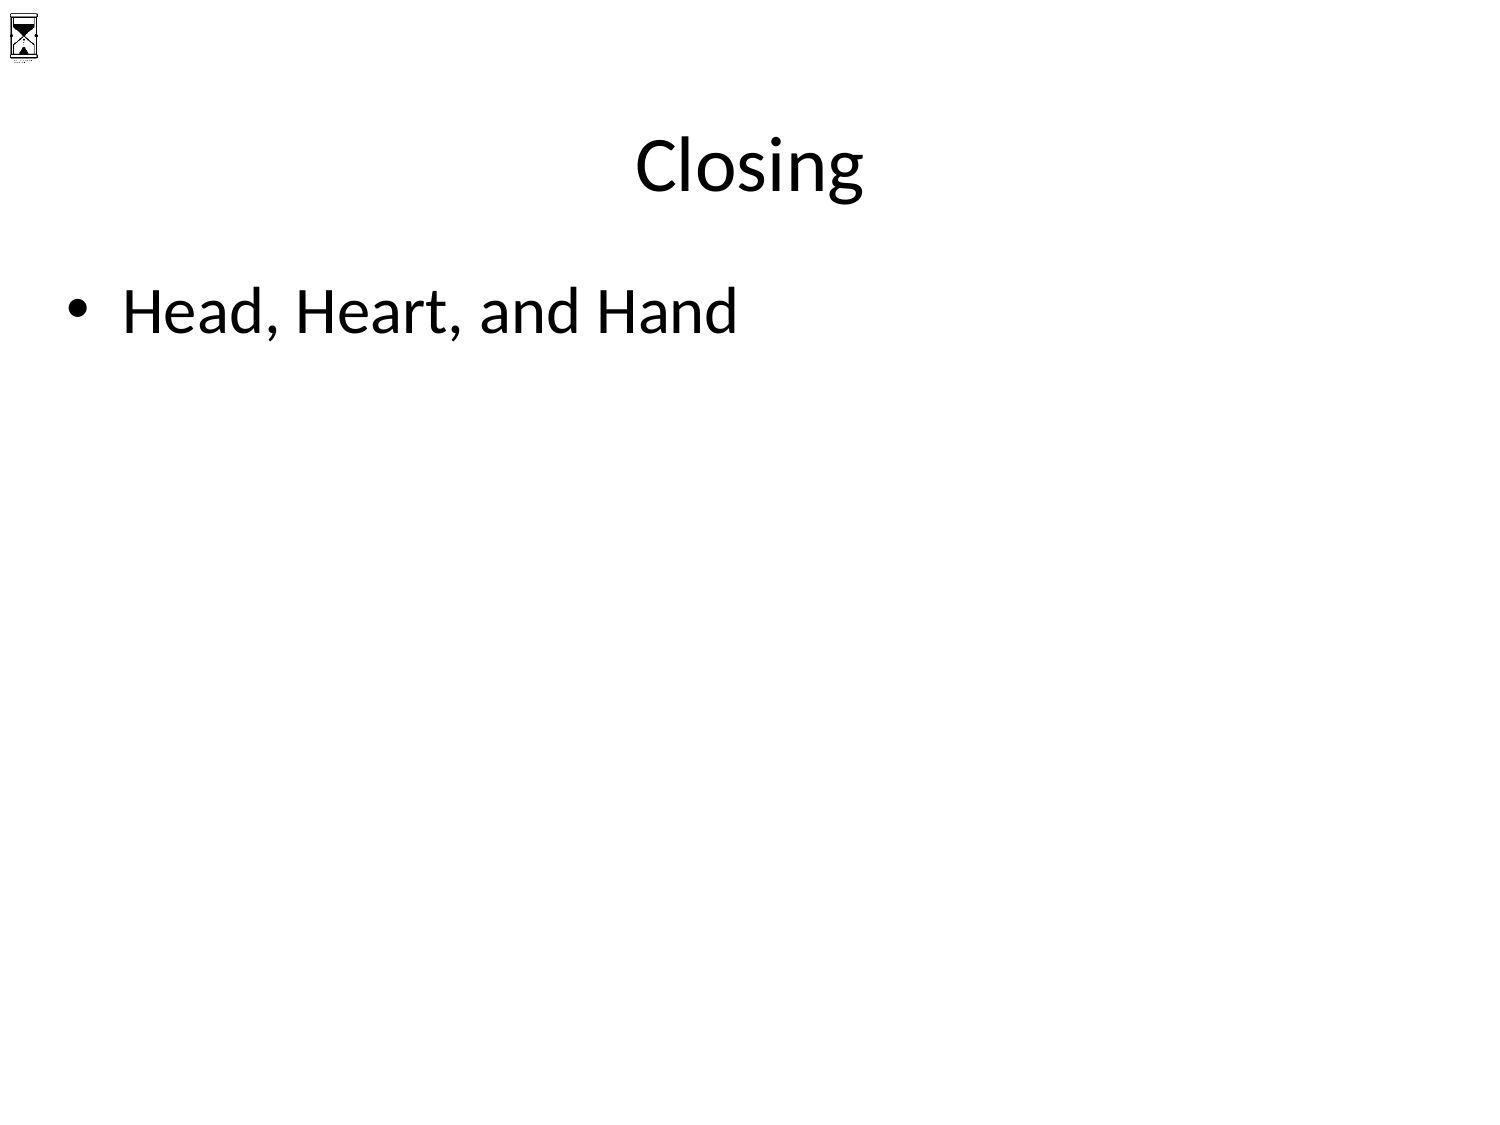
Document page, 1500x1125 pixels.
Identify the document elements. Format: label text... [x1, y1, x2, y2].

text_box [7, 12, 39, 63]
title Closing [51, 97, 1449, 223]
list Head, Heart, and Hand [51, 252, 1449, 1000]
